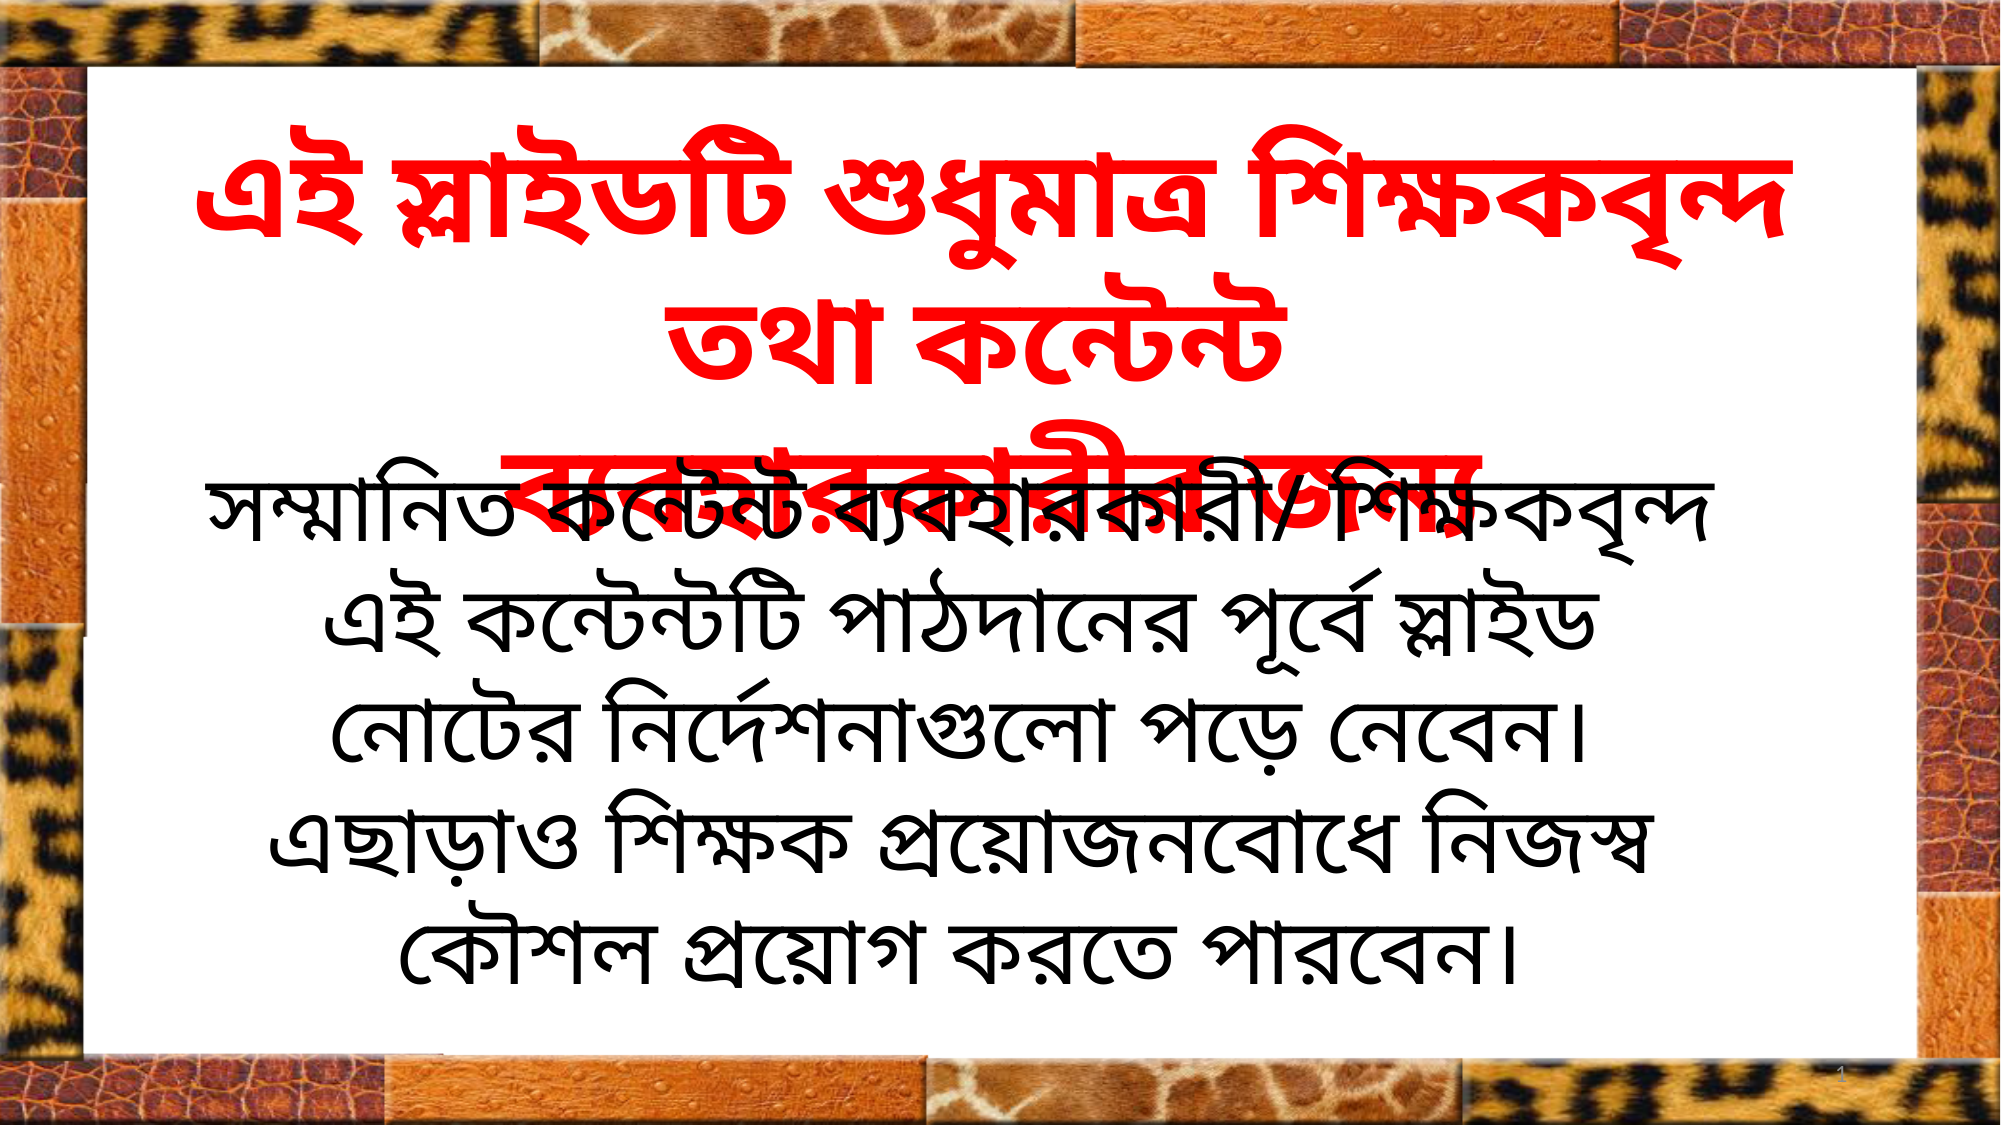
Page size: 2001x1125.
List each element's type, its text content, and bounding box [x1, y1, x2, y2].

slide_number 1 [1412, 1042, 1863, 1103]
text_box এই স্লাইডটি শুধুমাত্র শিক্ষকবৃন্দ তথা কন্টেন্ট ব্যবহারকারীর জন্য [123, 106, 1863, 565]
text_box সম্মানিত কন্টেন্ট ব্যবহারকারী/ শিক্ষকবৃন্দ এই কন্টেন্টটি পাঠদানের পূর্বে স্লাইড নোটের নির্দেশনাগুলো পড়ে নেবেন।এছাড়াও শিক্ষক প্রয়োজনবোধে নিজস্ব কৌশল প্রয়োগ করতে পারবেন। [181, 441, 1740, 1011]
picture [0, 0, 2001, 1125]
